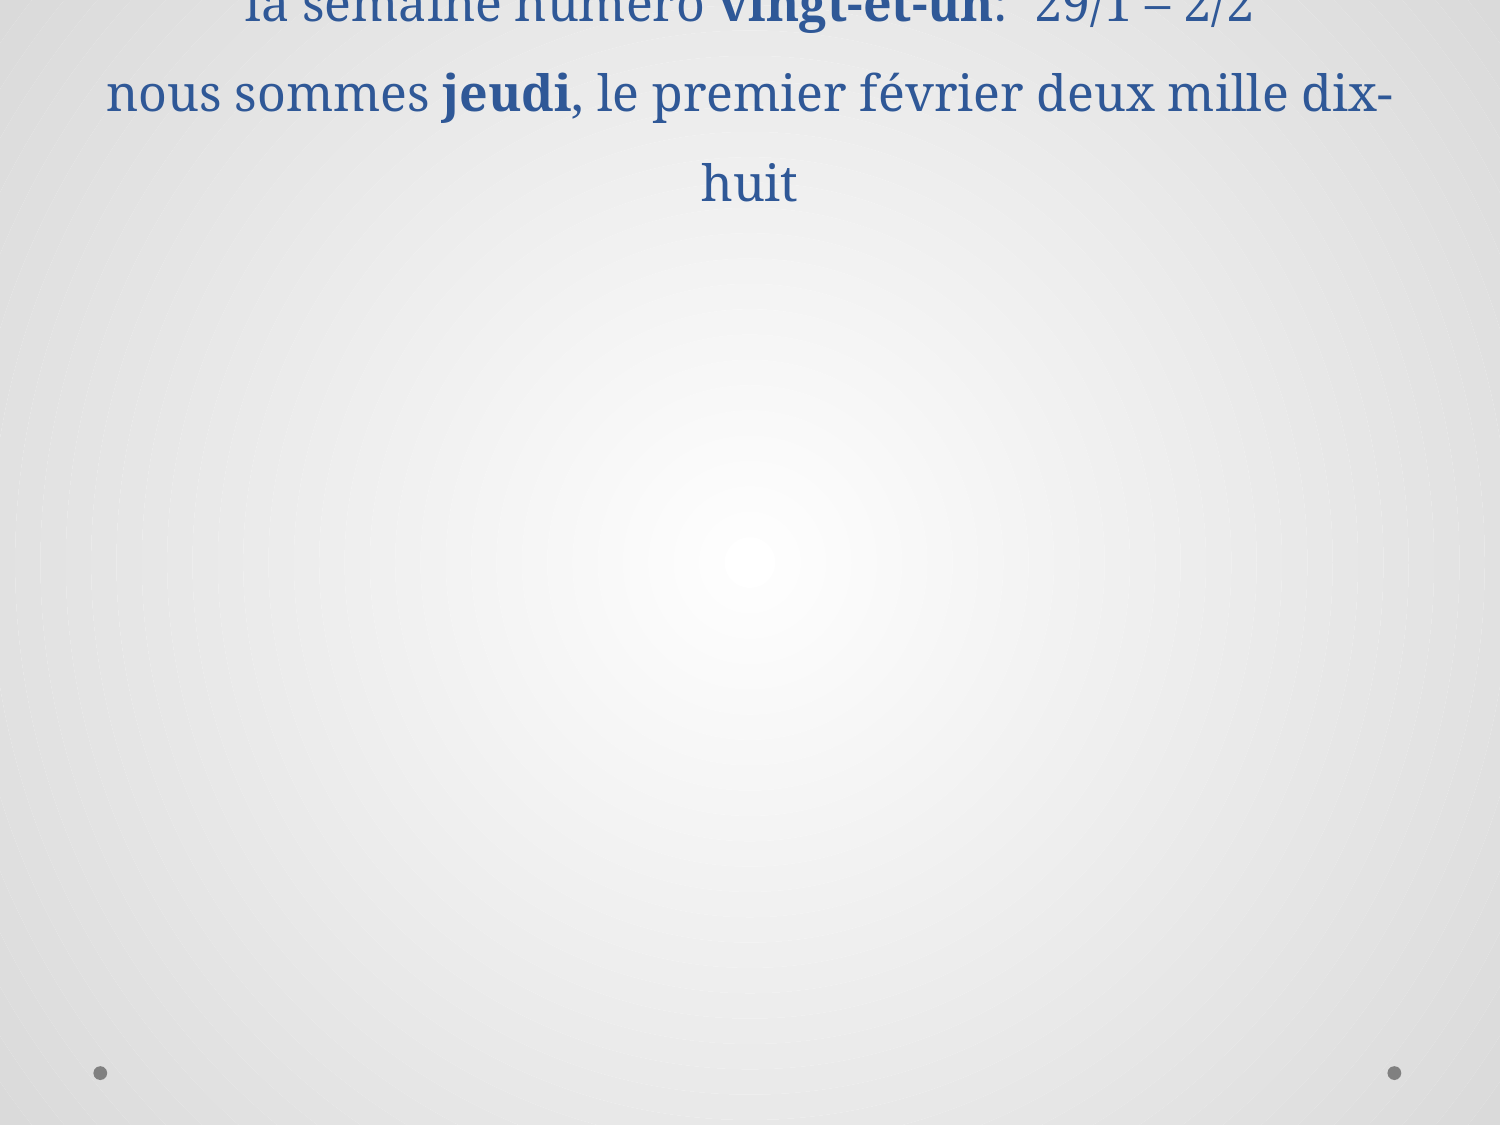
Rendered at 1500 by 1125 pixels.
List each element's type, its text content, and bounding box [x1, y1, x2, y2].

title la semaine numéro vingt-et-un: 29/1 – 2/2 nous sommes jeudi, le premier février deux mille dix-huit [75, 35, 1425, 219]
